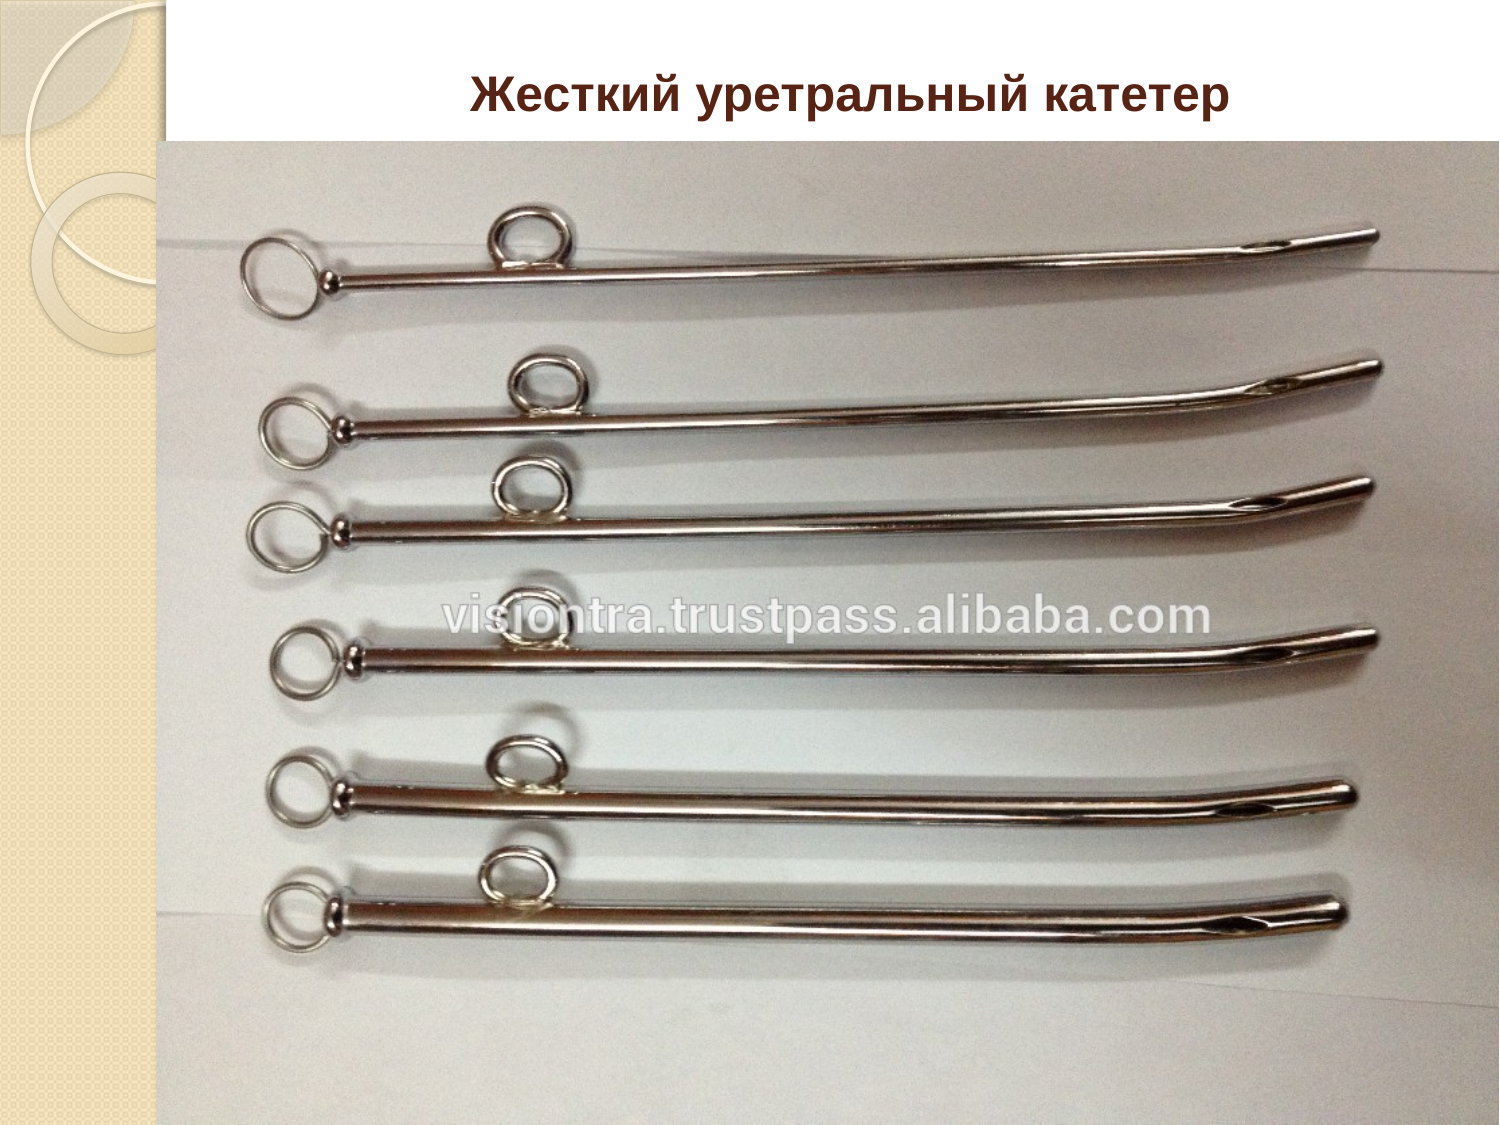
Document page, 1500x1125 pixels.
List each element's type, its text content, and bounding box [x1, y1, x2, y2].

title Жесткий уретральный катетер [235, 45, 1466, 137]
picture [156, 141, 1500, 1125]
